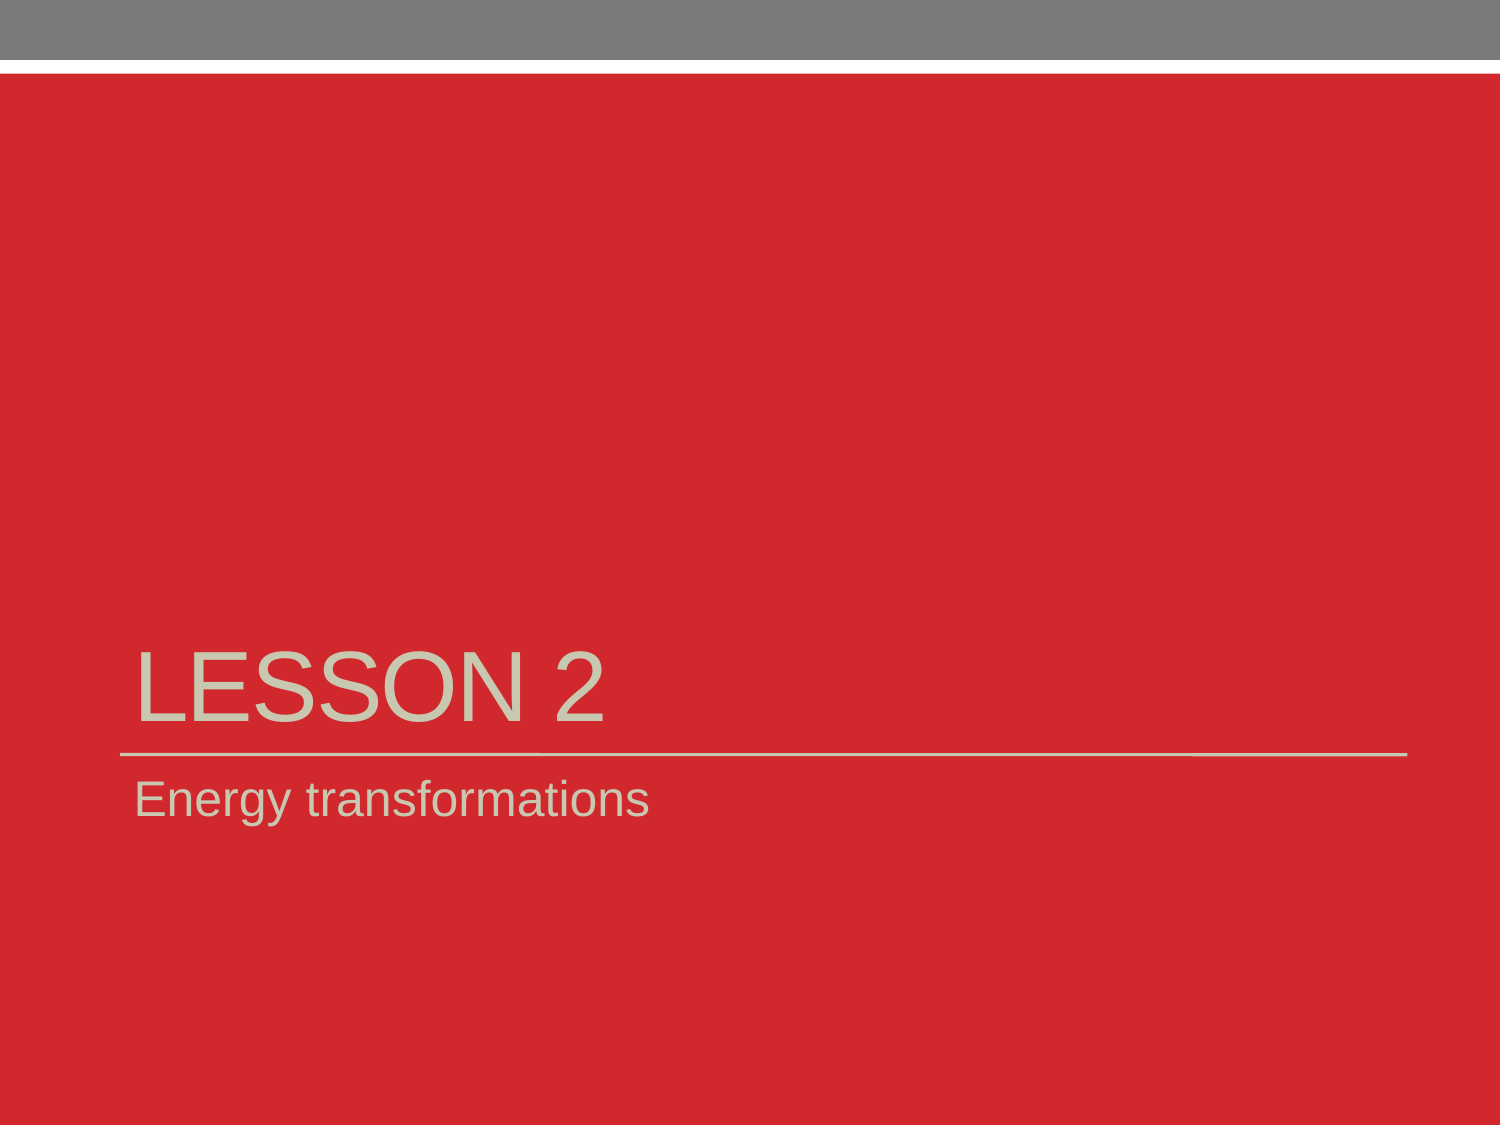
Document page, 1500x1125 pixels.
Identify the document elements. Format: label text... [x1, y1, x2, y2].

title Lesson 2 [118, 387, 1394, 749]
list Energy transformations [118, 758, 1394, 1006]
